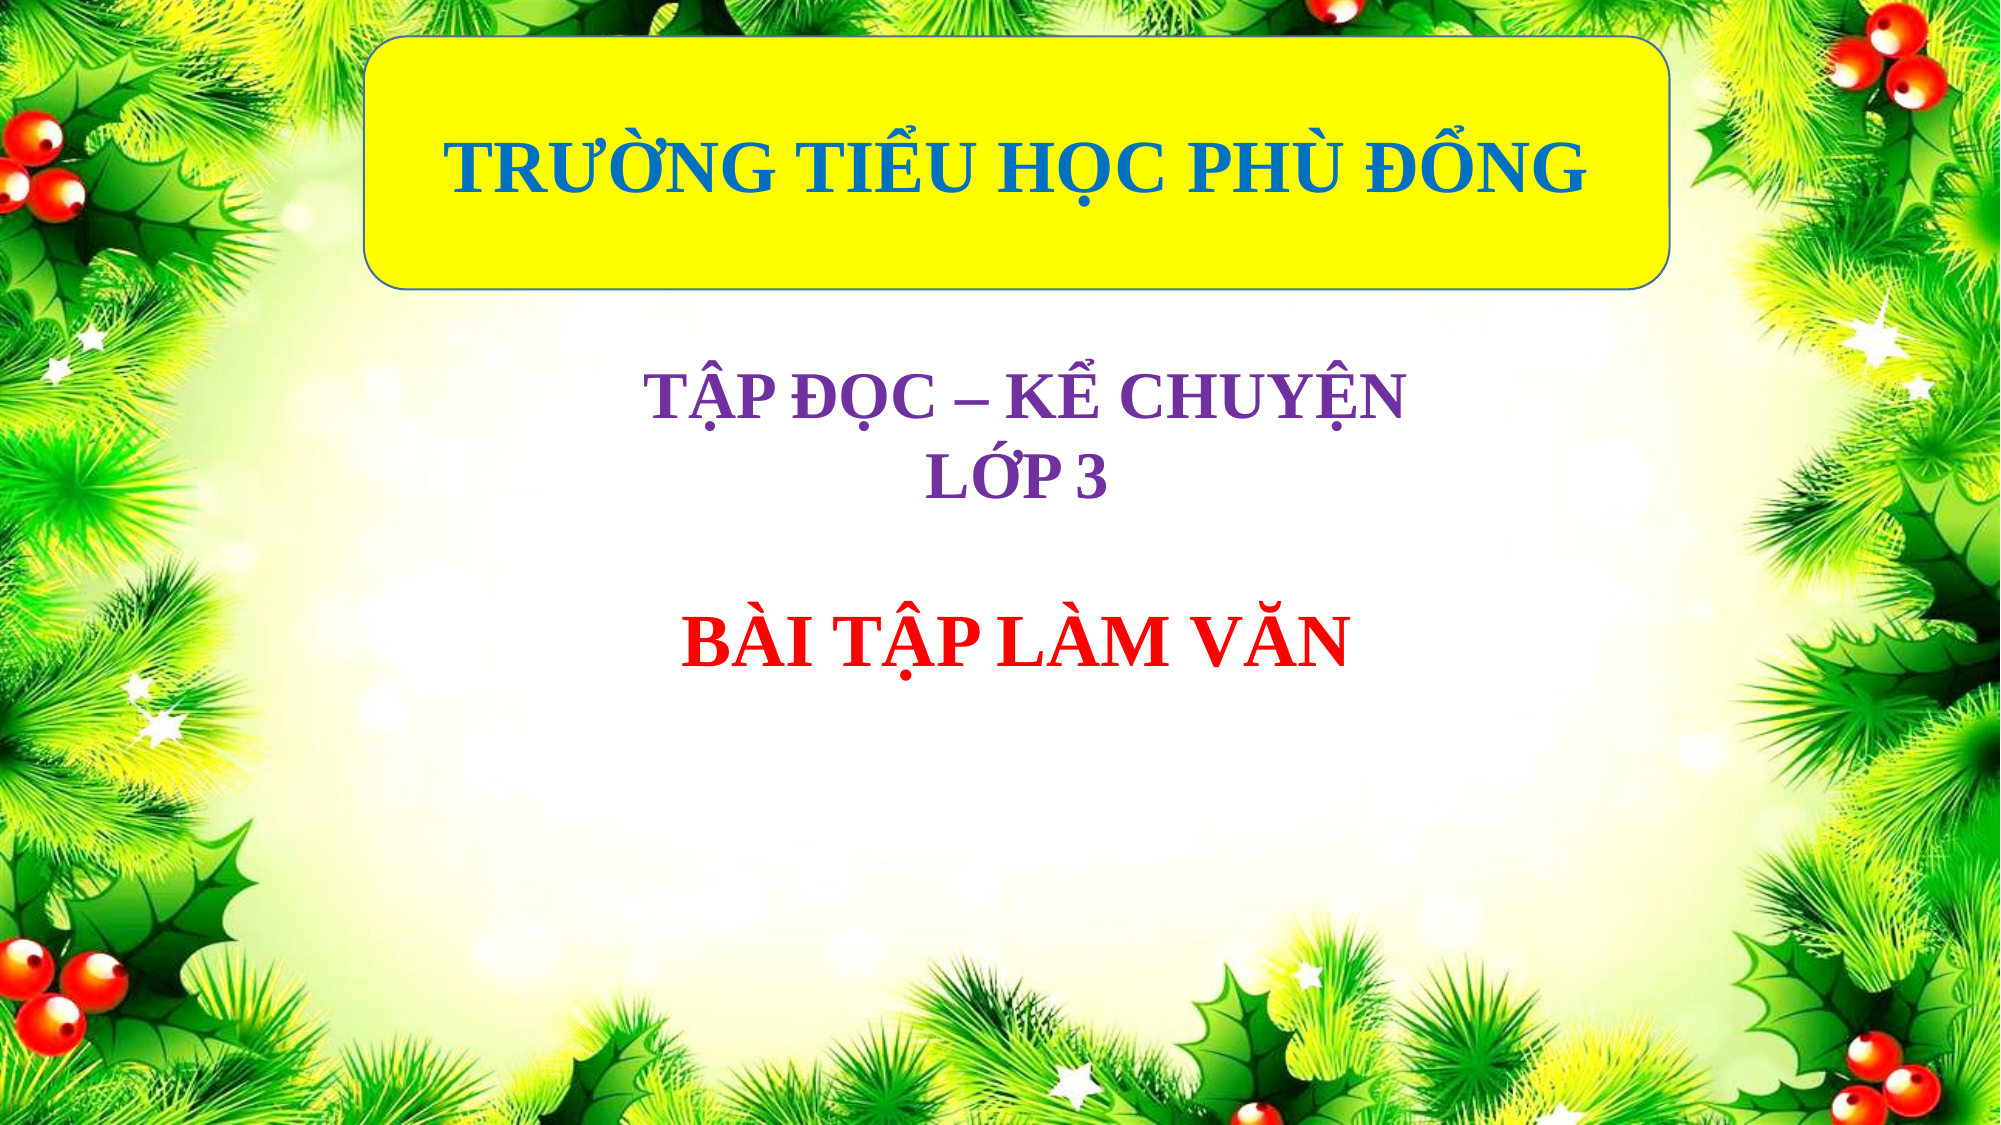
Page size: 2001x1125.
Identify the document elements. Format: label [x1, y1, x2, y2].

list [0, 0, 2000, 1125]
